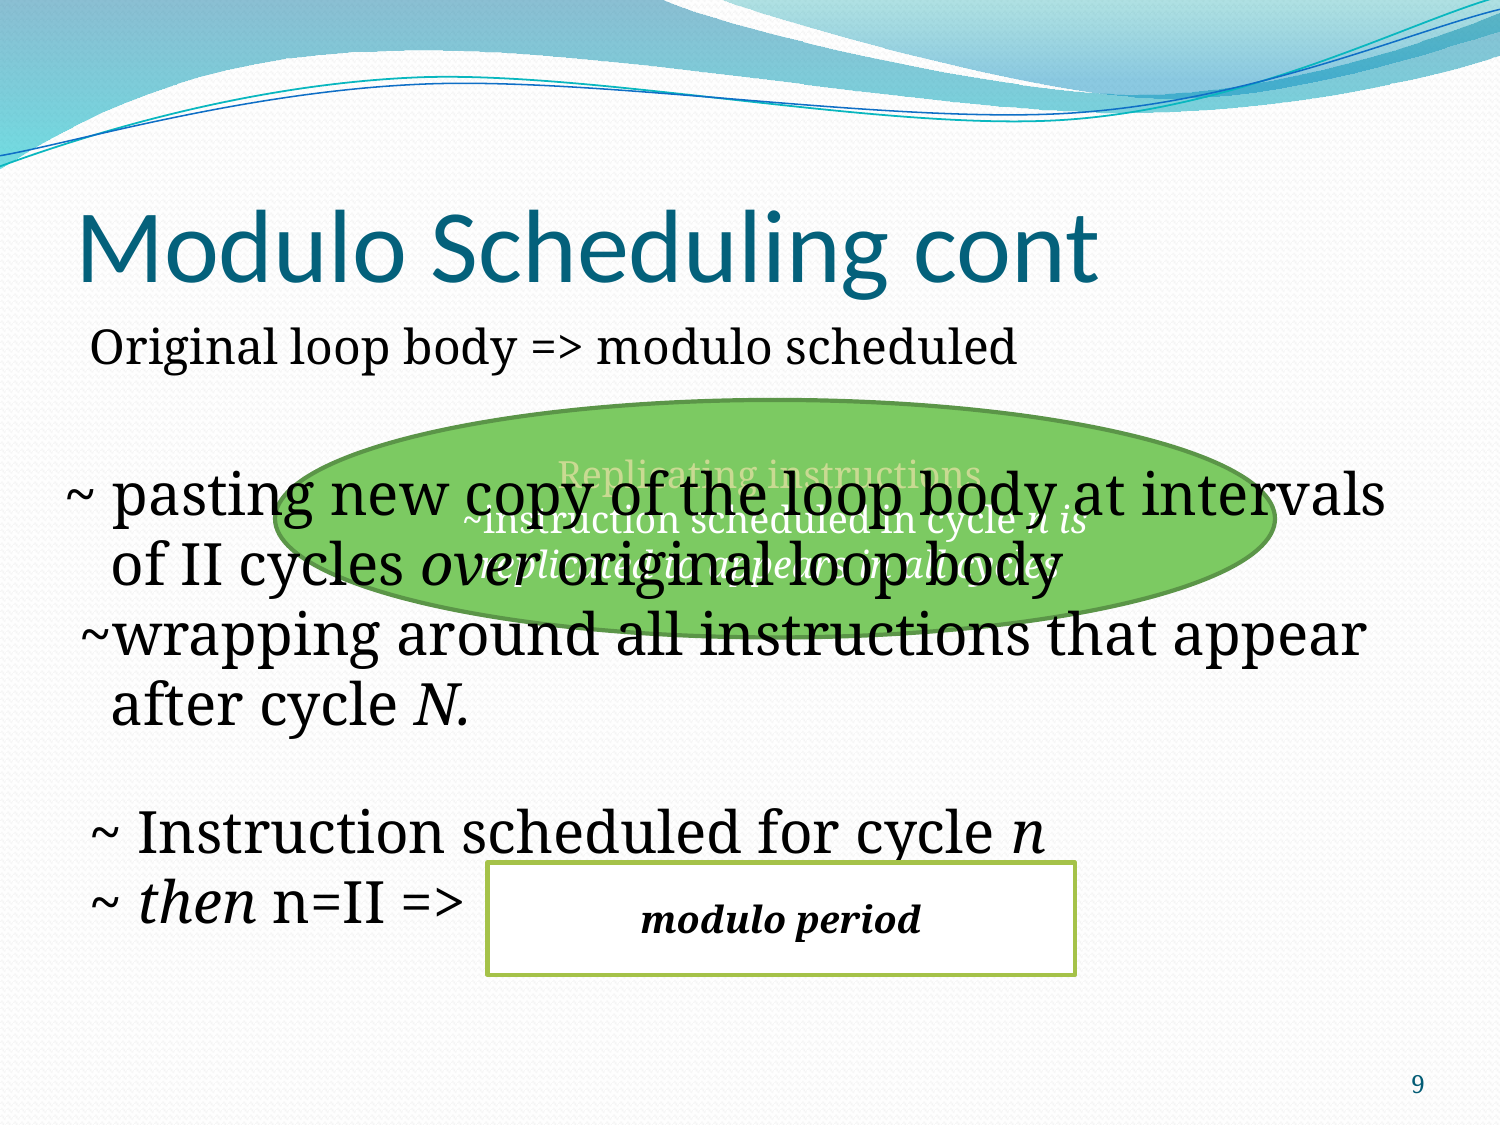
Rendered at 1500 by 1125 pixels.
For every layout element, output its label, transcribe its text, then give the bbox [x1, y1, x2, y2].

slide_number 9 [1299, 1042, 1425, 1103]
title Modulo Scheduling cont [75, 115, 1425, 303]
text_box ~ Instruction scheduled for cycle n ~ then n=II => [75, 787, 1463, 943]
text_box ~ pasting new copy of the loop body at intervals of II cycles over original loop body ~wrapping around all instructions that appear after cycle N. [50, 449, 1500, 745]
text_box modulo period [485, 860, 1077, 977]
list Original loop body => modulo scheduled [75, 308, 1425, 449]
text_box Replicating instructions ~instruction scheduled in cycle n is replicated to appears in all cycles [363, 397, 1187, 449]
